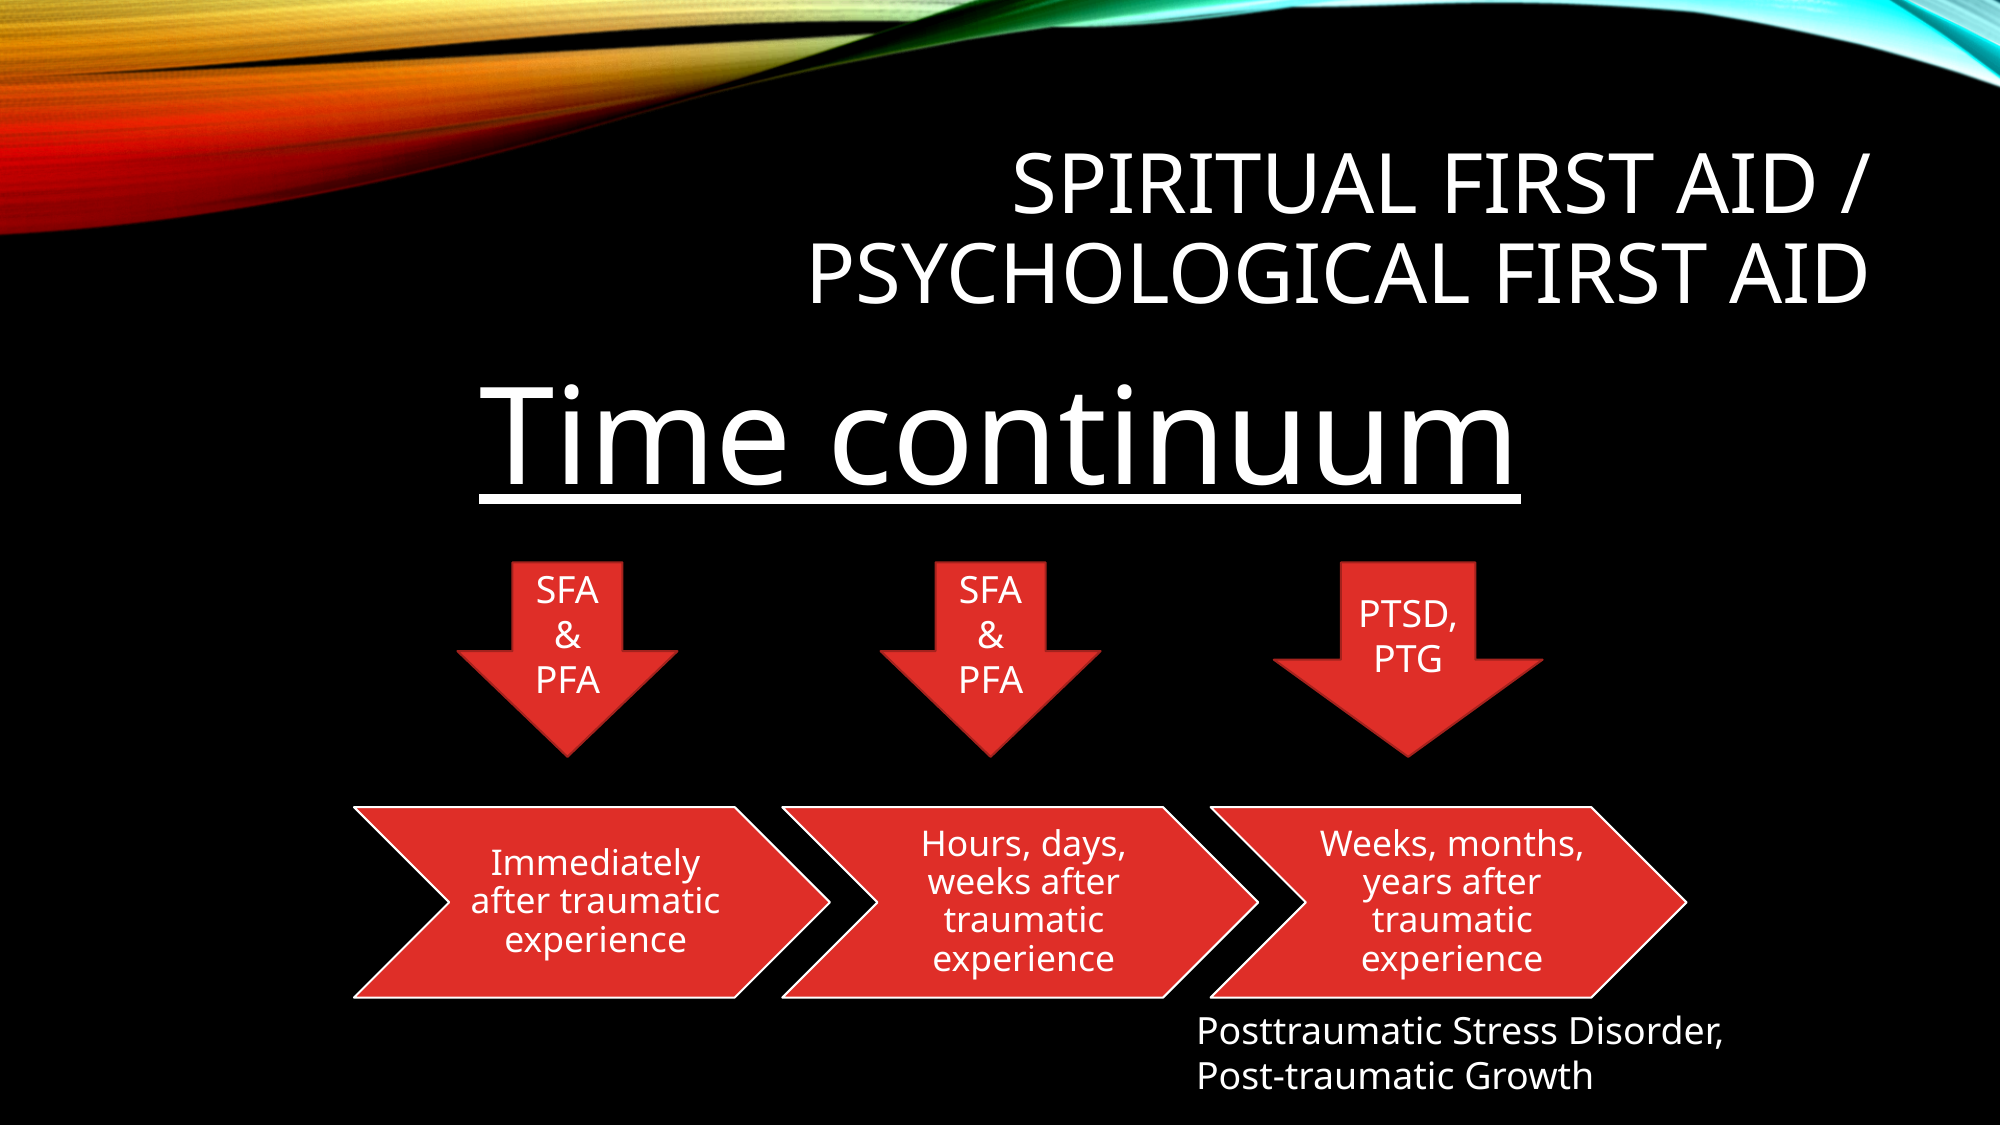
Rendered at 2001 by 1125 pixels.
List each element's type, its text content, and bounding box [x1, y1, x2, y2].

text_box Posttraumatic Stress Disorder, Post-traumatic Growth [1688, 999, 1789, 1105]
list Time continuum [112, 360, 1888, 1021]
title SPIRITUAL FIRST AID / PSYCHOLOGICAL FIRST AID [474, 125, 1888, 338]
picture [0, 0, 2000, 237]
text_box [353, 457, 1688, 1125]
